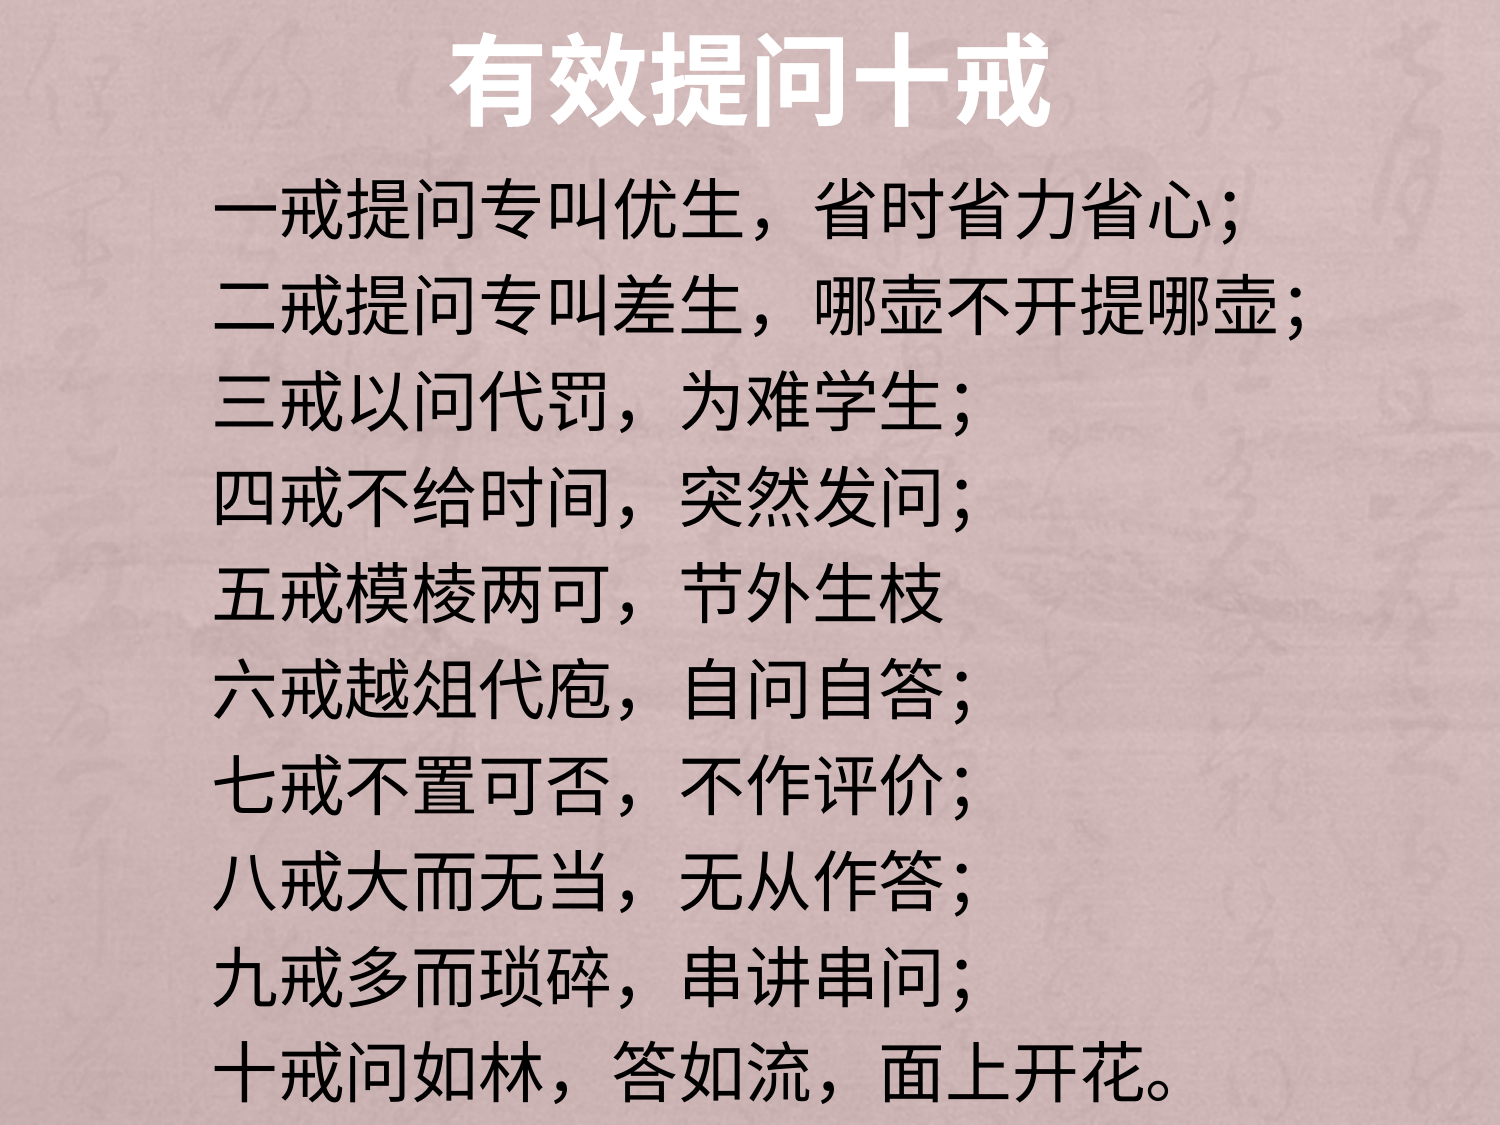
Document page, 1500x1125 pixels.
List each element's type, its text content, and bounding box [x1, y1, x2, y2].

text_box 一戒提问专叫优生，省时省力省心； 二戒提问专叫差生，哪壶不开提哪壶； 三戒以问代罚，为难学生； 四戒不给时间，突然发问； 五戒模棱两可，节外生枝 六戒越俎代庖，自问自答； 七戒不置可否，不作评价； 八戒大而无当，无从作答； 九戒多而琐碎，串讲串问； 十戒问如林，答如流，面上开花。 [135, 160, 1376, 1119]
title 有效提问十戒 [75, 0, 1425, 172]
